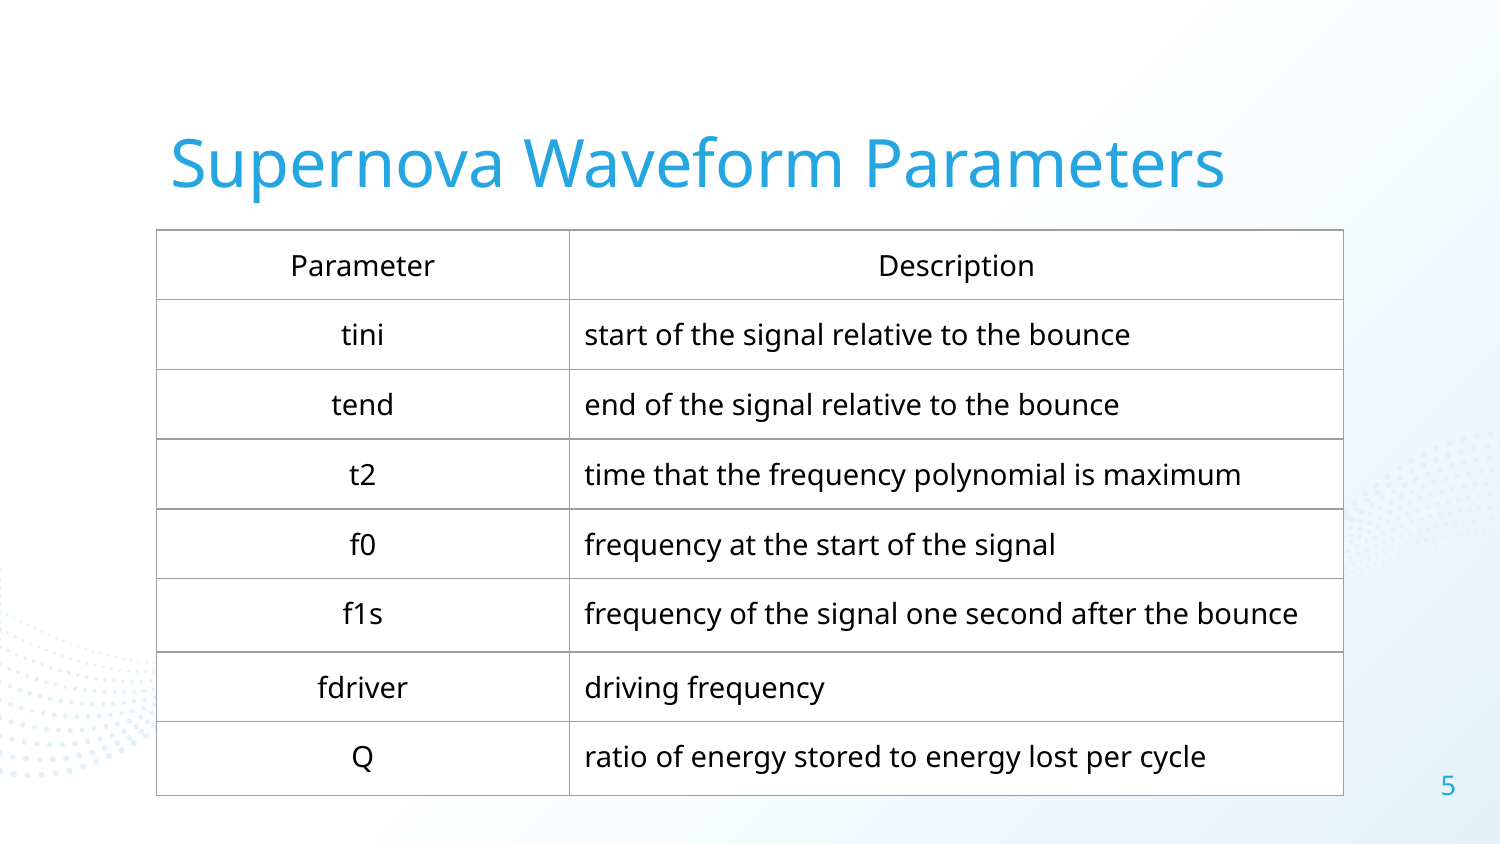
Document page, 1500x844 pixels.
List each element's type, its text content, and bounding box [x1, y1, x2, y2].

table_header Parameter [157, 231, 569, 299]
table_cell fdriver [157, 653, 569, 721]
table_cell Q [157, 722, 569, 795]
table_cell frequency of the signal one second after the bounce [570, 579, 1343, 651]
table_header Description [570, 231, 1343, 299]
table_cell start of the signal relative to the bounce [570, 300, 1343, 369]
title Supernova Waveform Parameters [170, 137, 1330, 203]
slide_number ‹#› [1366, 754, 1457, 819]
table_cell time that the frequency polynomial is maximum [570, 440, 1343, 508]
table_cell f0 [157, 510, 569, 578]
table_cell driving frequency [570, 653, 1343, 721]
table_cell f1s [157, 579, 569, 651]
table_cell frequency at the start of the signal [570, 510, 1343, 578]
table_cell tini [157, 300, 569, 369]
table_cell tend [157, 370, 569, 438]
table_cell end of the signal relative to the bounce [570, 370, 1343, 438]
table_cell ratio of energy stored to energy lost per cycle [570, 722, 1343, 795]
table_cell t2 [157, 440, 569, 508]
